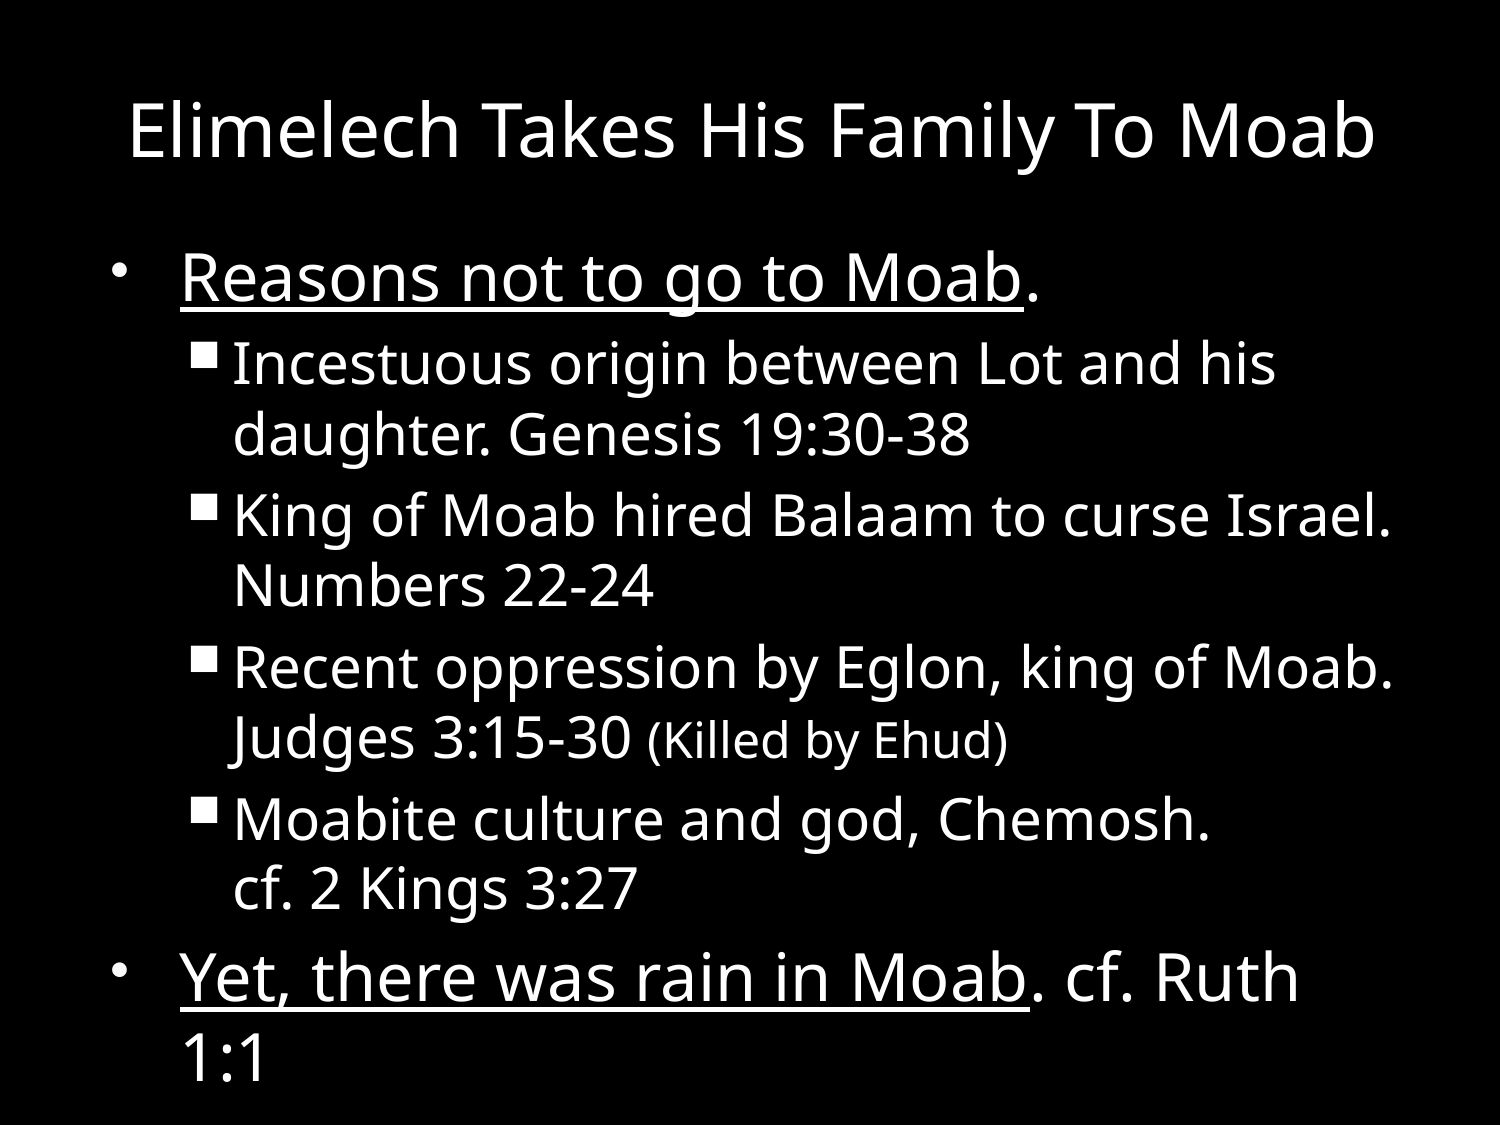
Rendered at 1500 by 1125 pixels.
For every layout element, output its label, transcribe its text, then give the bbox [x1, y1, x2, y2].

text_box Elimelech Takes His Family To Moab [111, 74, 1394, 180]
list Reasons not to go to Moab. Incestuous origin between Lot and his daughter. Genesis 19:30-38 King of Moab hired Balaam to curse Israel. Numbers 22-24 Recent oppression by Eglon, king of Moab. Judges 3:15-30 (Killed by Ehud) Moabite culture and god, Chemosh. cf. 2 Kings 3:27 Yet, there was rain in Moab. cf. Ruth 1:1 [75, 227, 1425, 1103]
